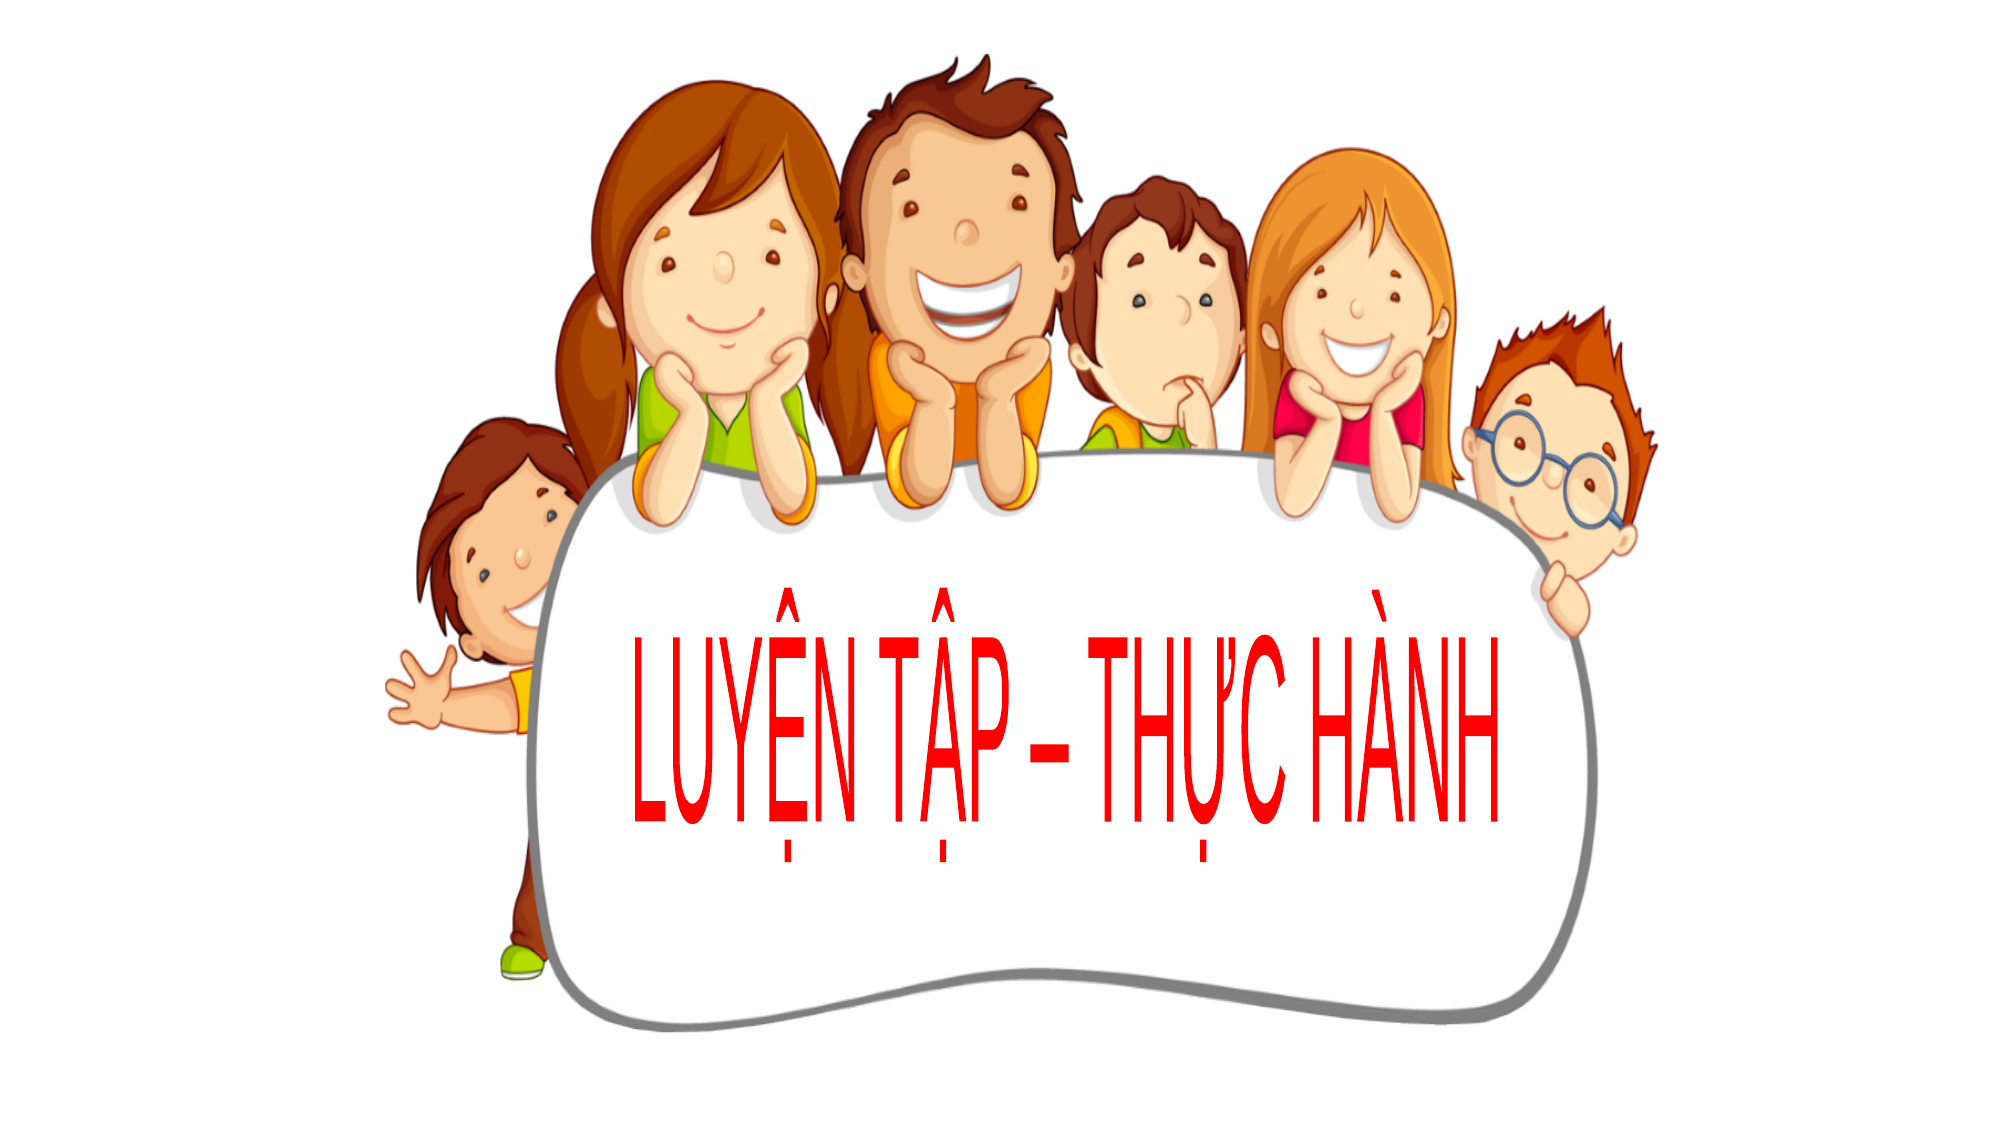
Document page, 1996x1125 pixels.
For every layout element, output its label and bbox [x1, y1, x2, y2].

picture [342, 45, 1673, 1088]
